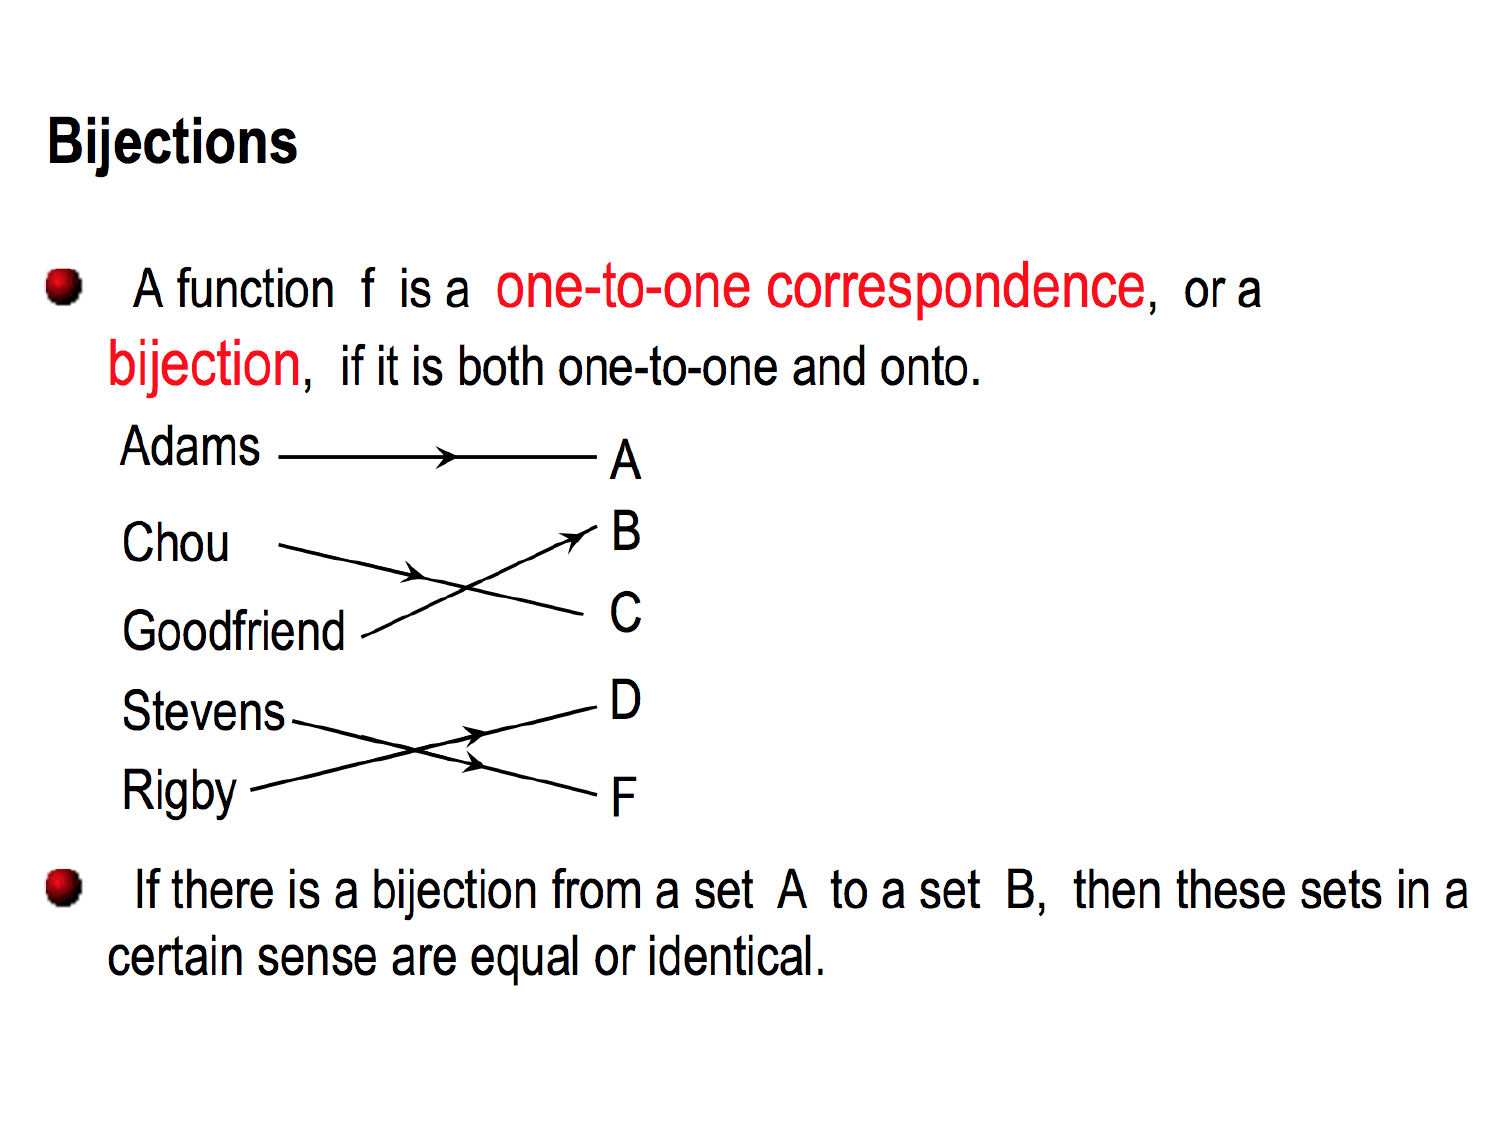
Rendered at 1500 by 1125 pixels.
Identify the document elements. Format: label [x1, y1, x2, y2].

picture [0, 87, 1500, 1035]
